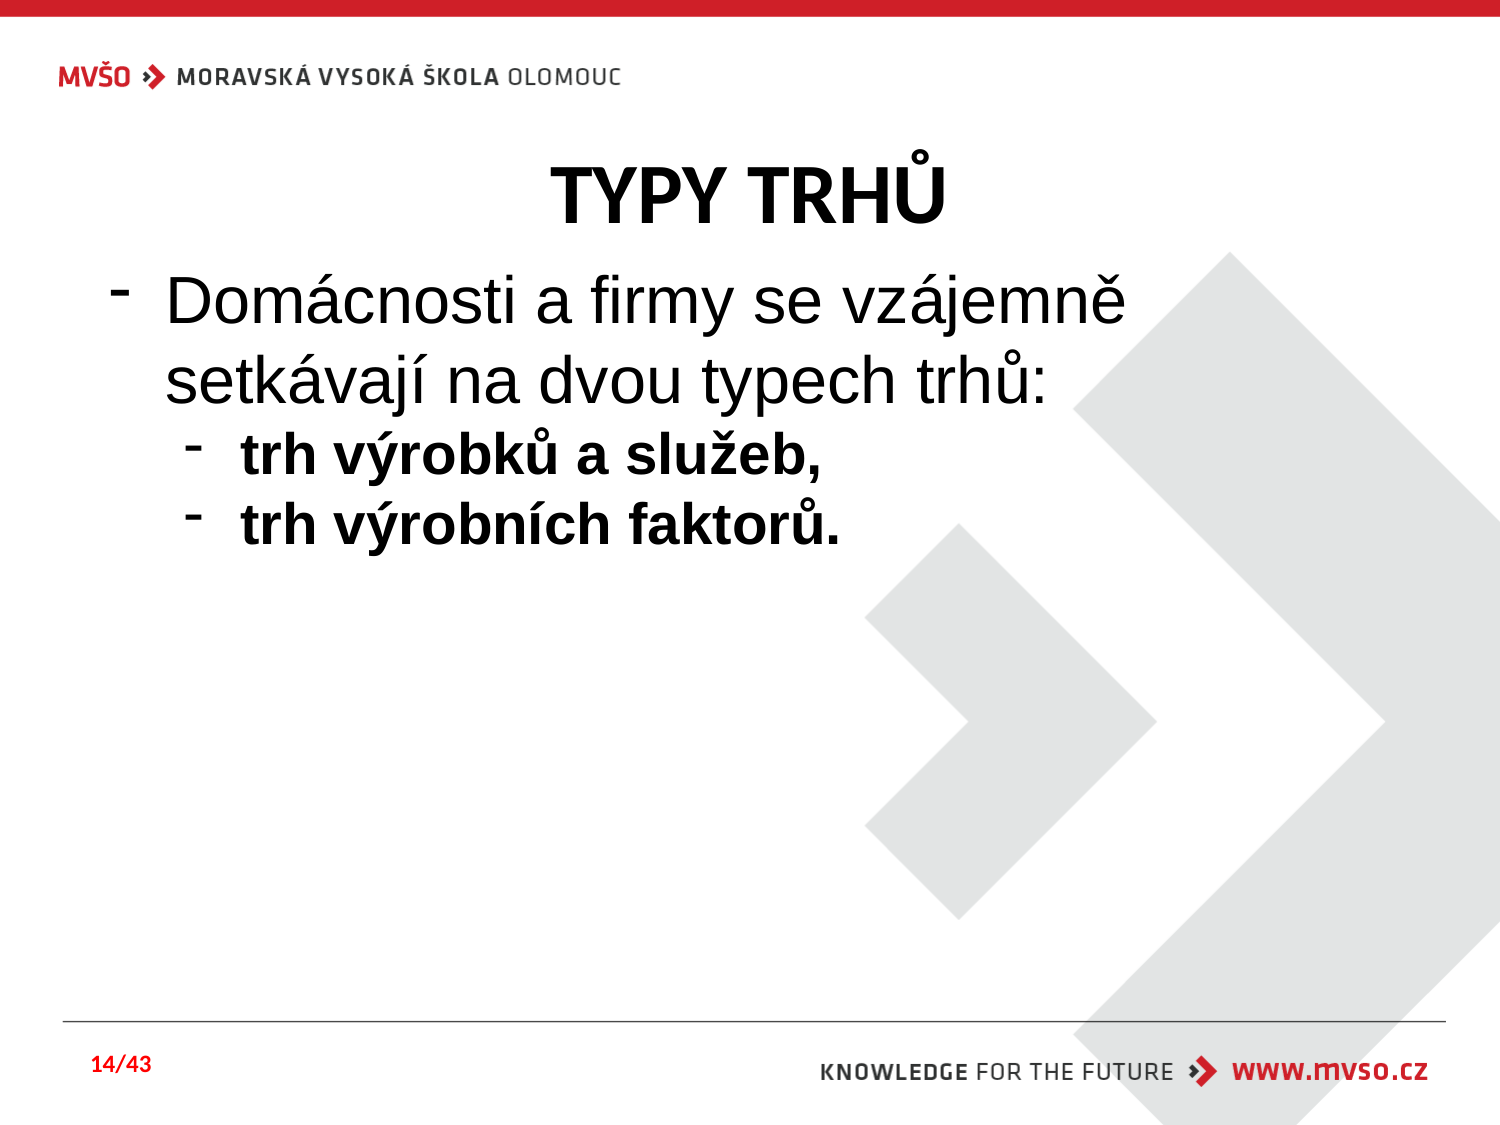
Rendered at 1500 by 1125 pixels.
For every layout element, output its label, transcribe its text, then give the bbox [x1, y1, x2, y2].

title TYPY TRHŮ [75, 129, 1425, 248]
text_box 14/43 [74, 1040, 213, 1085]
picture [0, 0, 1500, 1125]
list Domácnosti a firmy se vzájemně setkávají na dvou typech trhů: trh výrobků a služeb, trh výrobních faktorů. [75, 248, 1425, 1005]
